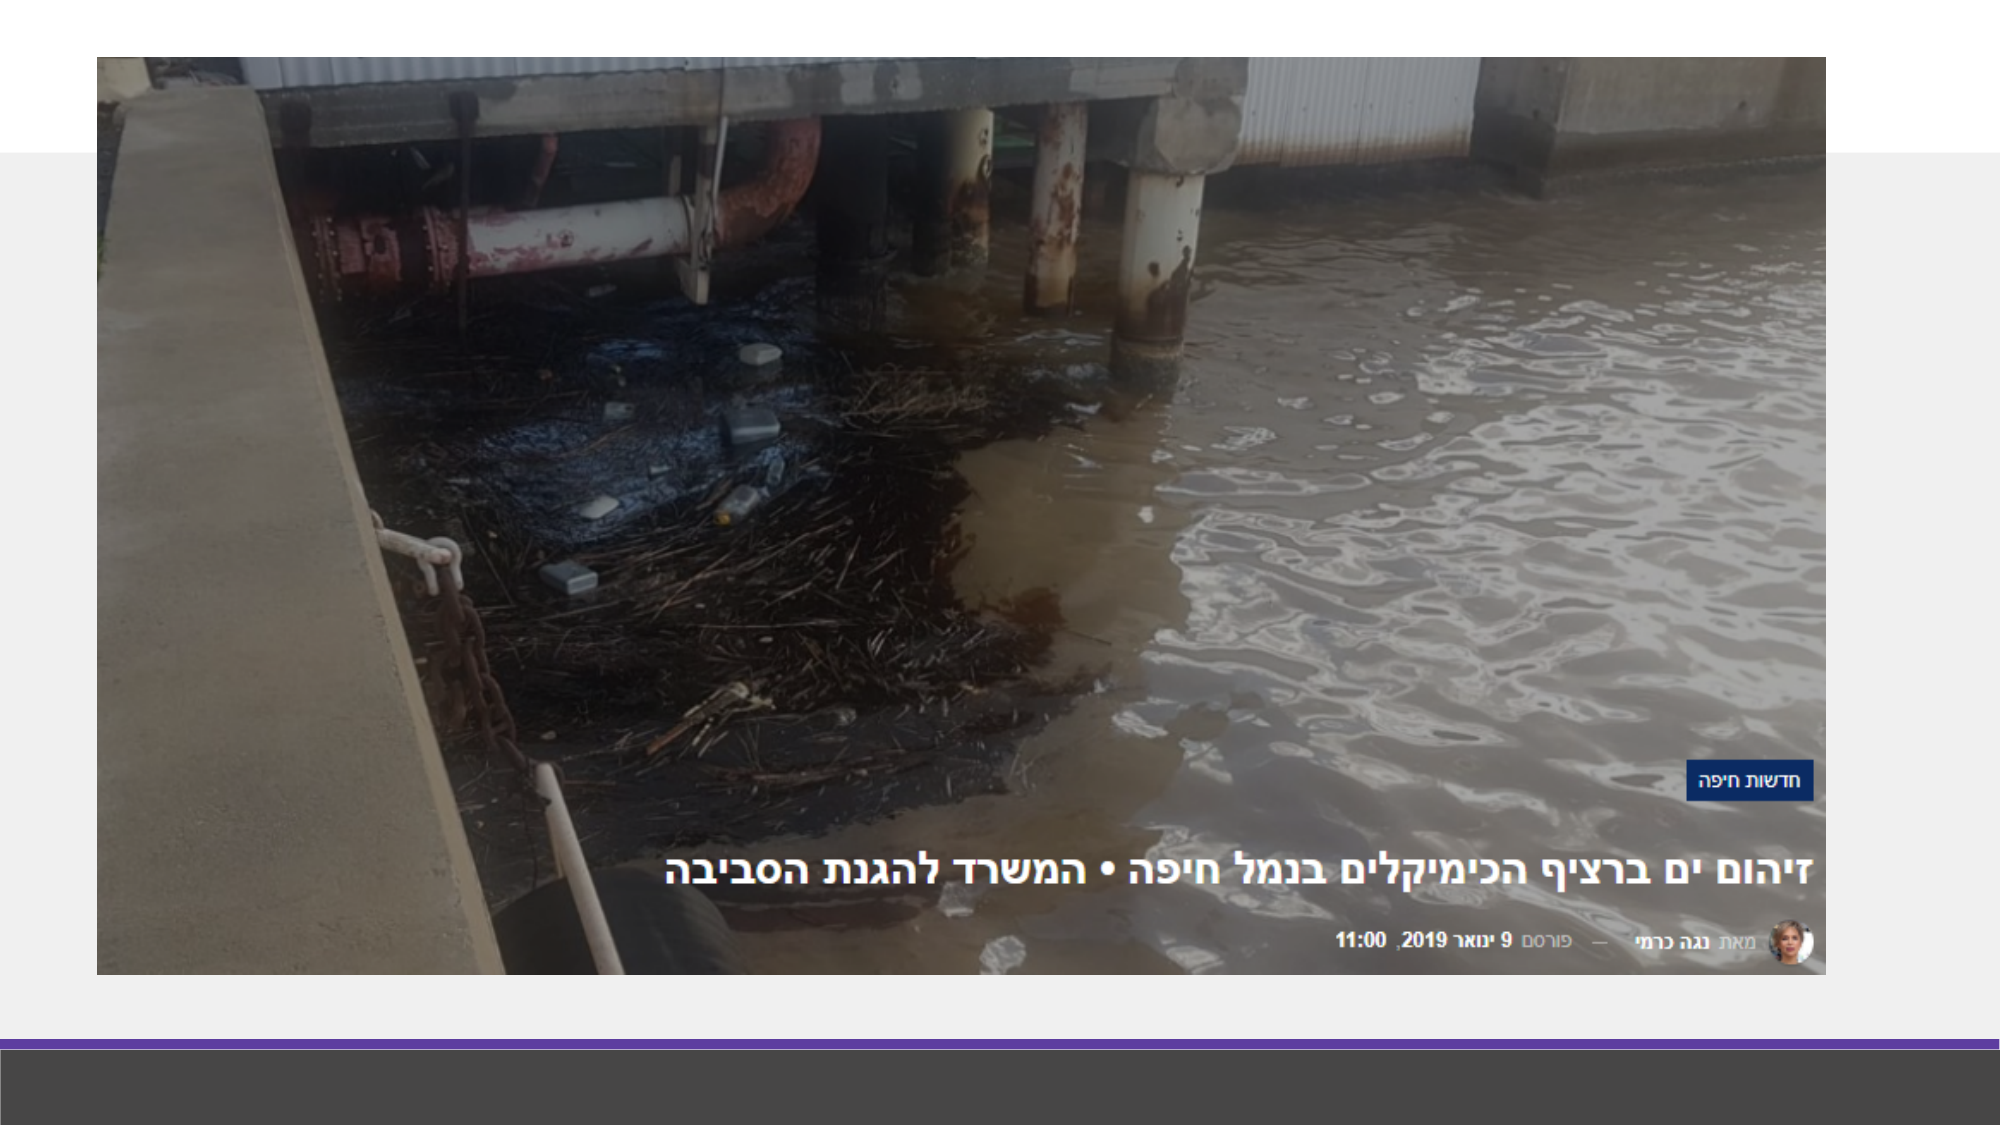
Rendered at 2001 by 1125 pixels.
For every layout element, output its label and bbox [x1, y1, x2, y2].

picture [96, 57, 1827, 975]
